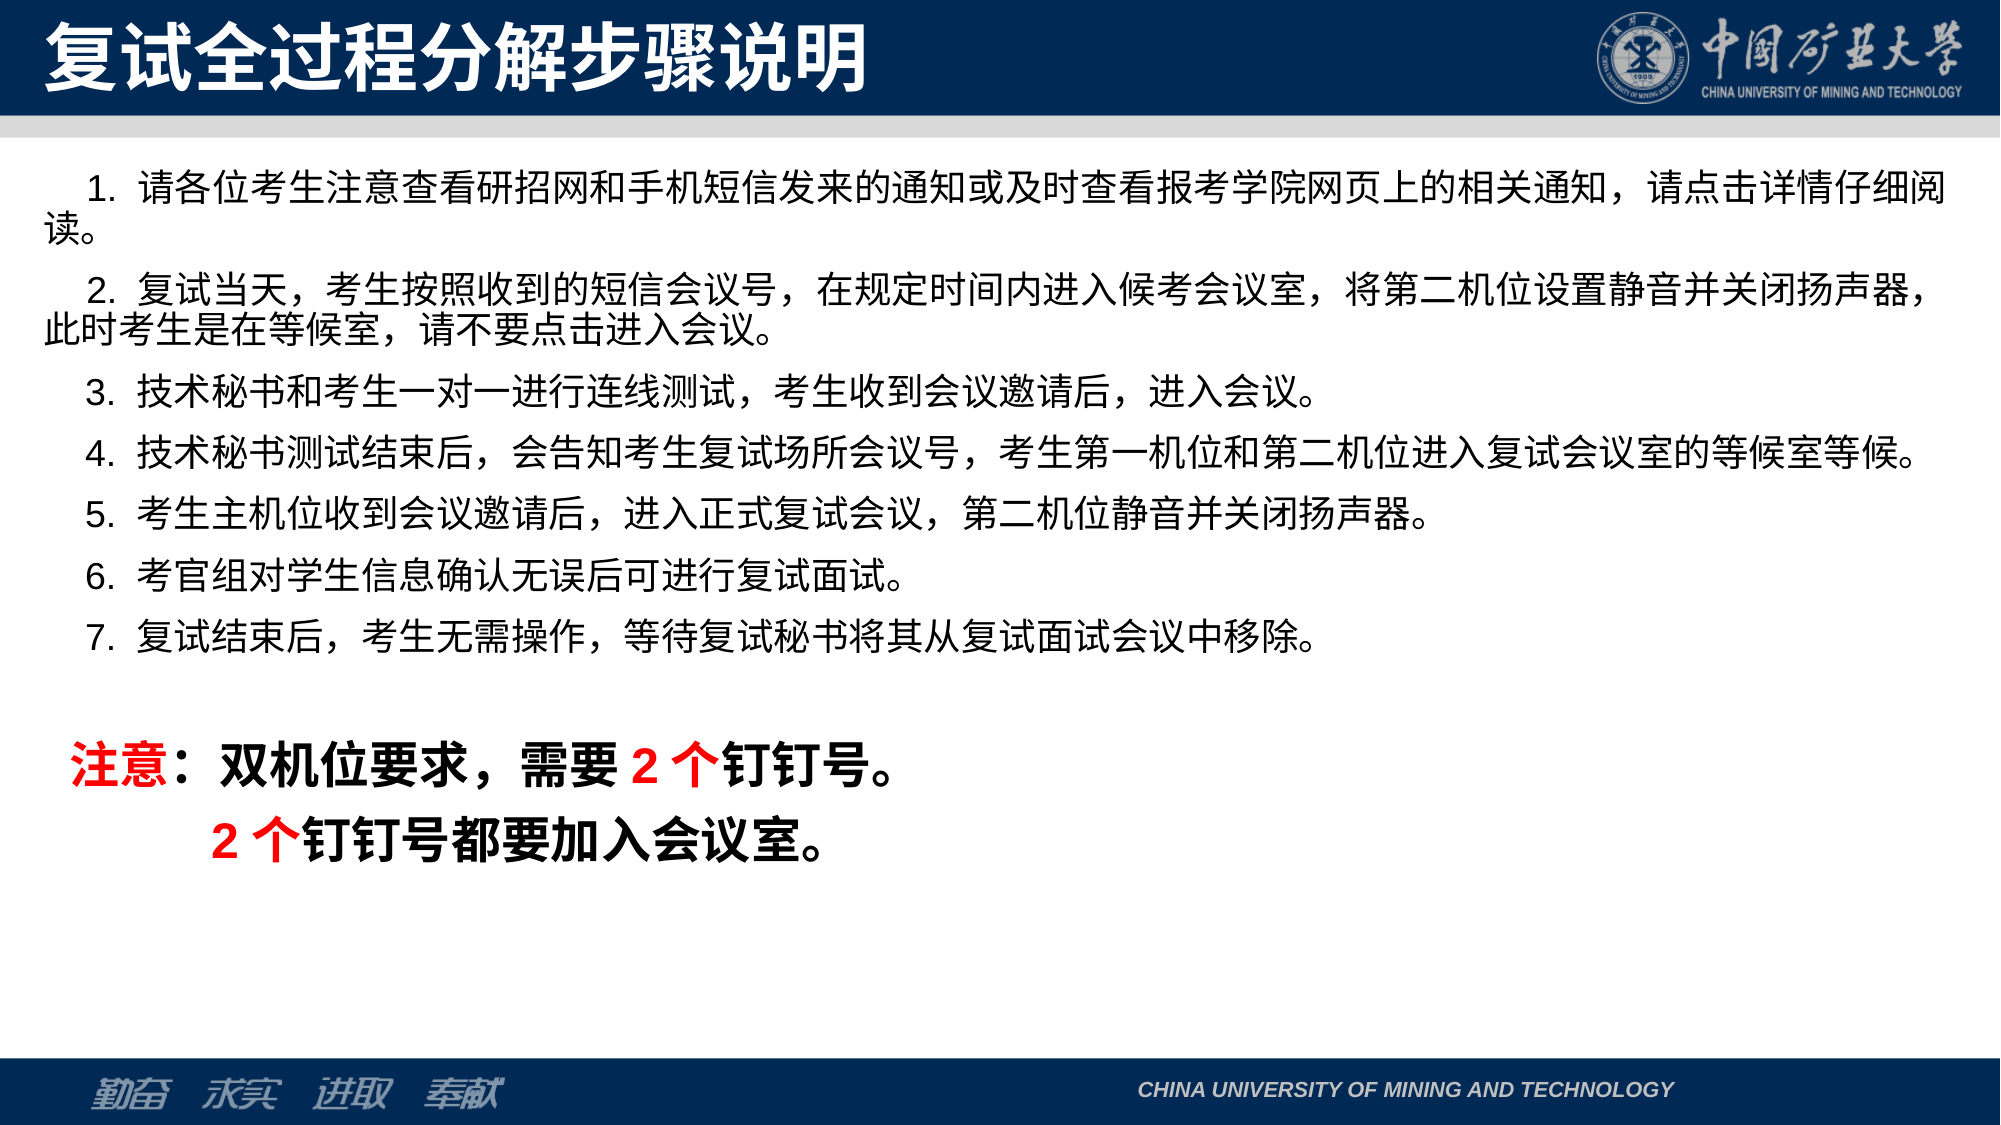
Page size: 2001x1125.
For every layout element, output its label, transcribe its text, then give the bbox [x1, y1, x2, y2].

list 1. 请各位考生注意查看研招网和手机短信发来的通知或及时查看报考学院网页上的相关通知，请点击详情仔细阅读。 2. 复试当天，考生按照收到的短信会议号，在规定时间内进入候考会议室，将第二机位设置静音并关闭扬声器，此时考生是在等候室，请不要点击进入会议。 3. 技术秘书和考生一对一进行连线测试，考生收到会议邀请后，进入会议。 4. 技术秘书测试结束后，会告知考生复试场所会议号，考生第一机位和第二机位进入复试会议室的等候室等候。 5. 考生主机位收到会议邀请后，进入正式复试会议，第二机位静音并关闭扬声器。 6. 考官组对学生信息确认无误后可进行复试面试。 7. 复试结束后，考生无需操作，等待复试秘书将其从复试面试会议中移除。 注意：双机位要求，需要2个钉钉号。 2个钉钉号都要加入会议室。 [28, 161, 1963, 957]
picture [1597, 12, 1962, 104]
title 复试全过程分解步骤说明 [28, 13, 1754, 108]
picture [67, 1058, 519, 1125]
